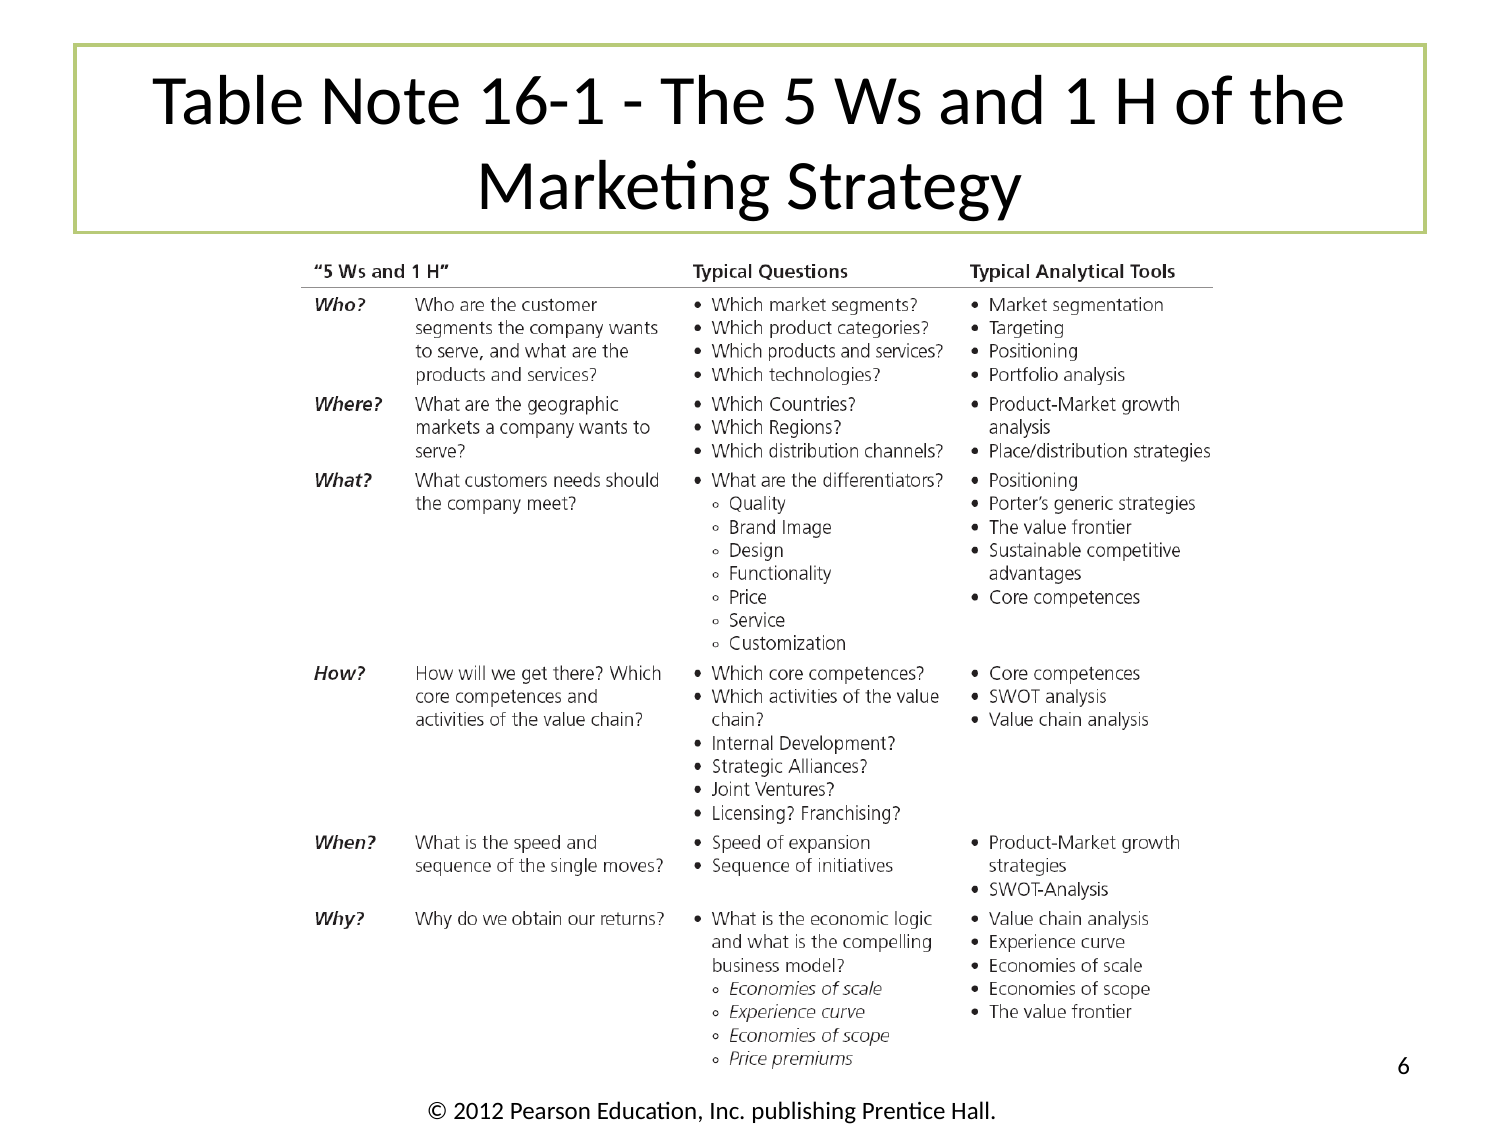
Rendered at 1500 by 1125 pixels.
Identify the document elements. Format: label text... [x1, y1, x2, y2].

slide_number 6 [1074, 1042, 1425, 1103]
title Table Note 16-1 - The 5 Ws and 1 H of the Marketing Strategy [73, 43, 1427, 234]
picture [298, 249, 1213, 1076]
